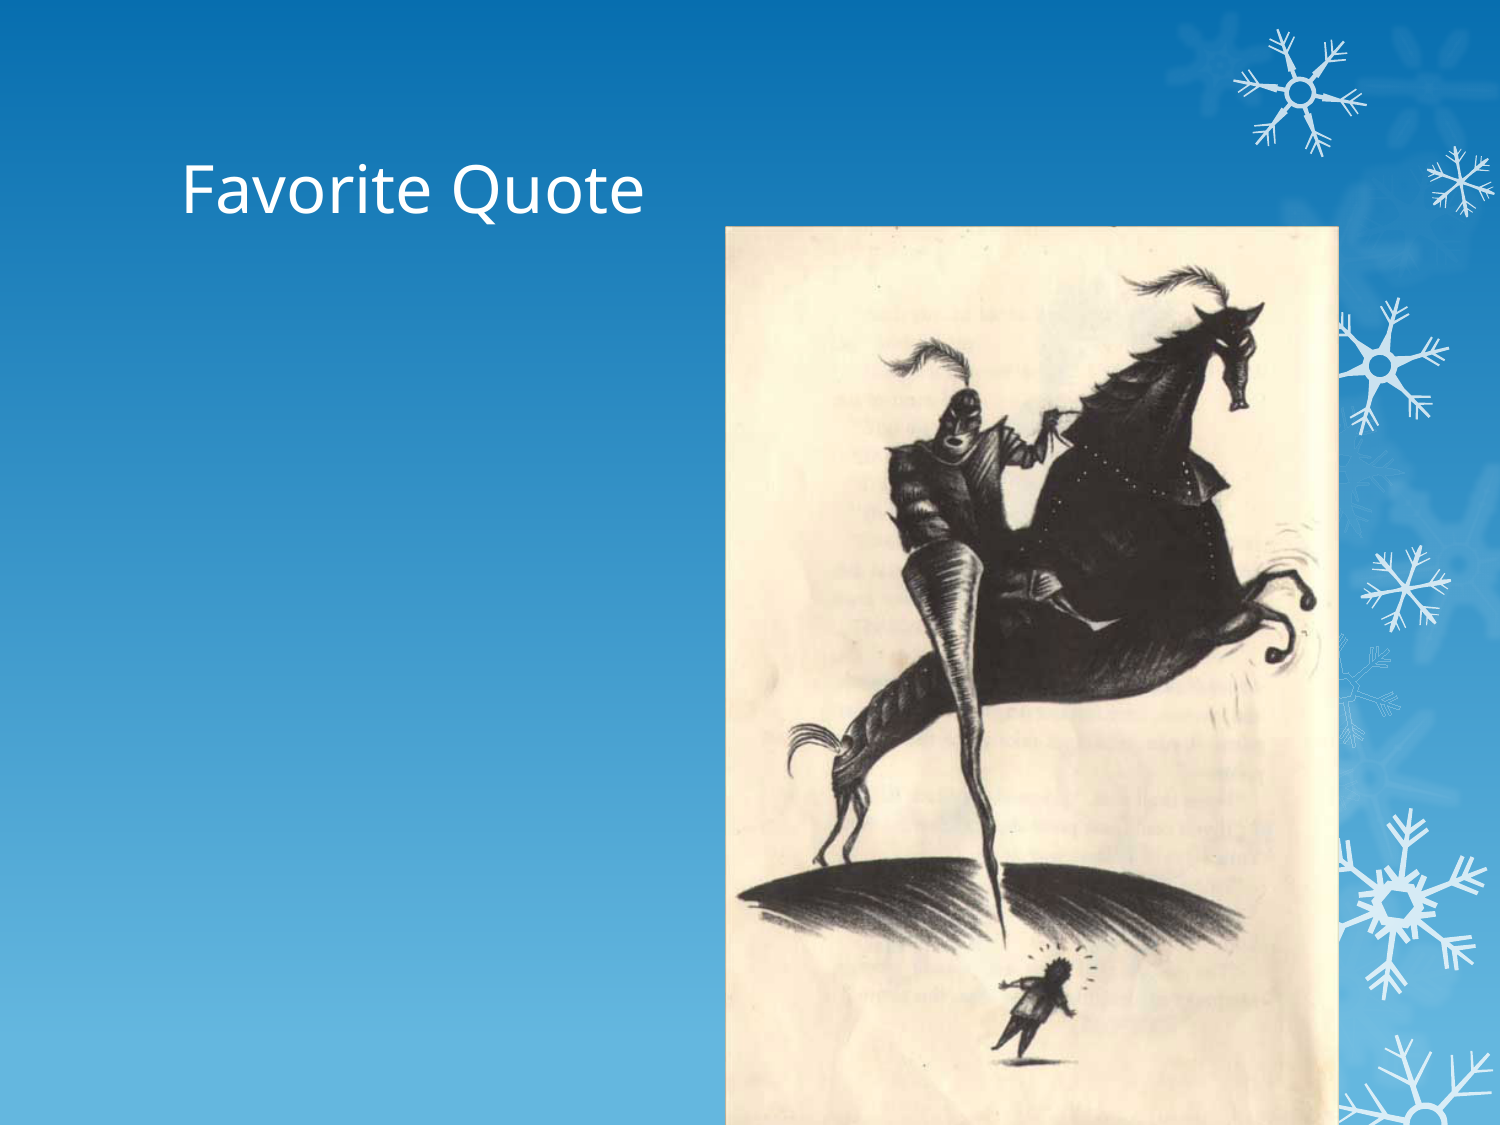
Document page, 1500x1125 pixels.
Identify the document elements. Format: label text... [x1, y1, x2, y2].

title Favorite Quote [165, 110, 1334, 263]
picture [724, 225, 1340, 1125]
